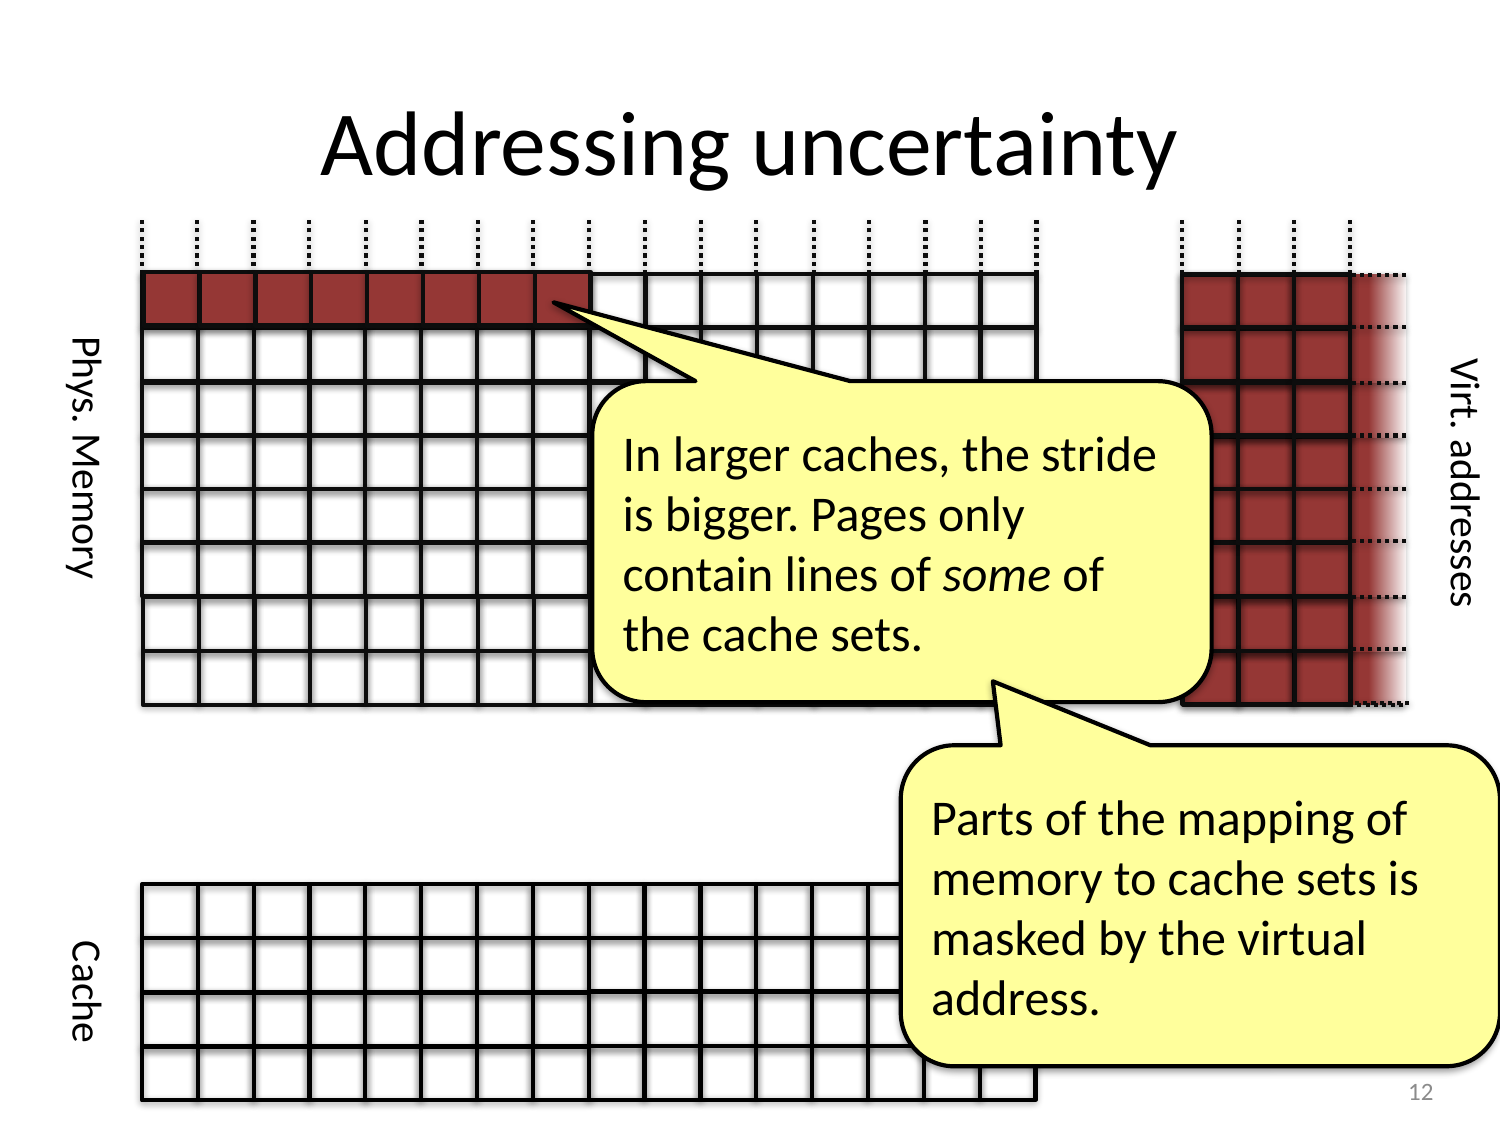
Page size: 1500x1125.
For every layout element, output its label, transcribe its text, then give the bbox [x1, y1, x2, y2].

text_box Cache [41, 885, 122, 1100]
text_box Phys. Memory [41, 293, 122, 623]
text_box Parts of the mapping of memory to cache sets is masked by the virtual address. [898, 698, 1500, 1069]
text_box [588, 883, 1036, 1101]
text_box Virt. addresses [1419, 318, 1500, 648]
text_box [1181, 218, 1410, 705]
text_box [141, 884, 586, 1101]
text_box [143, 271, 591, 326]
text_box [141, 218, 1038, 705]
text_box In larger caches, the stride is bigger. Pages only contain lines of some of the cache sets. [1041, 379, 1175, 705]
title Addressing uncertainty [75, 45, 1425, 233]
slide_number 12 [1340, 1051, 1449, 1125]
